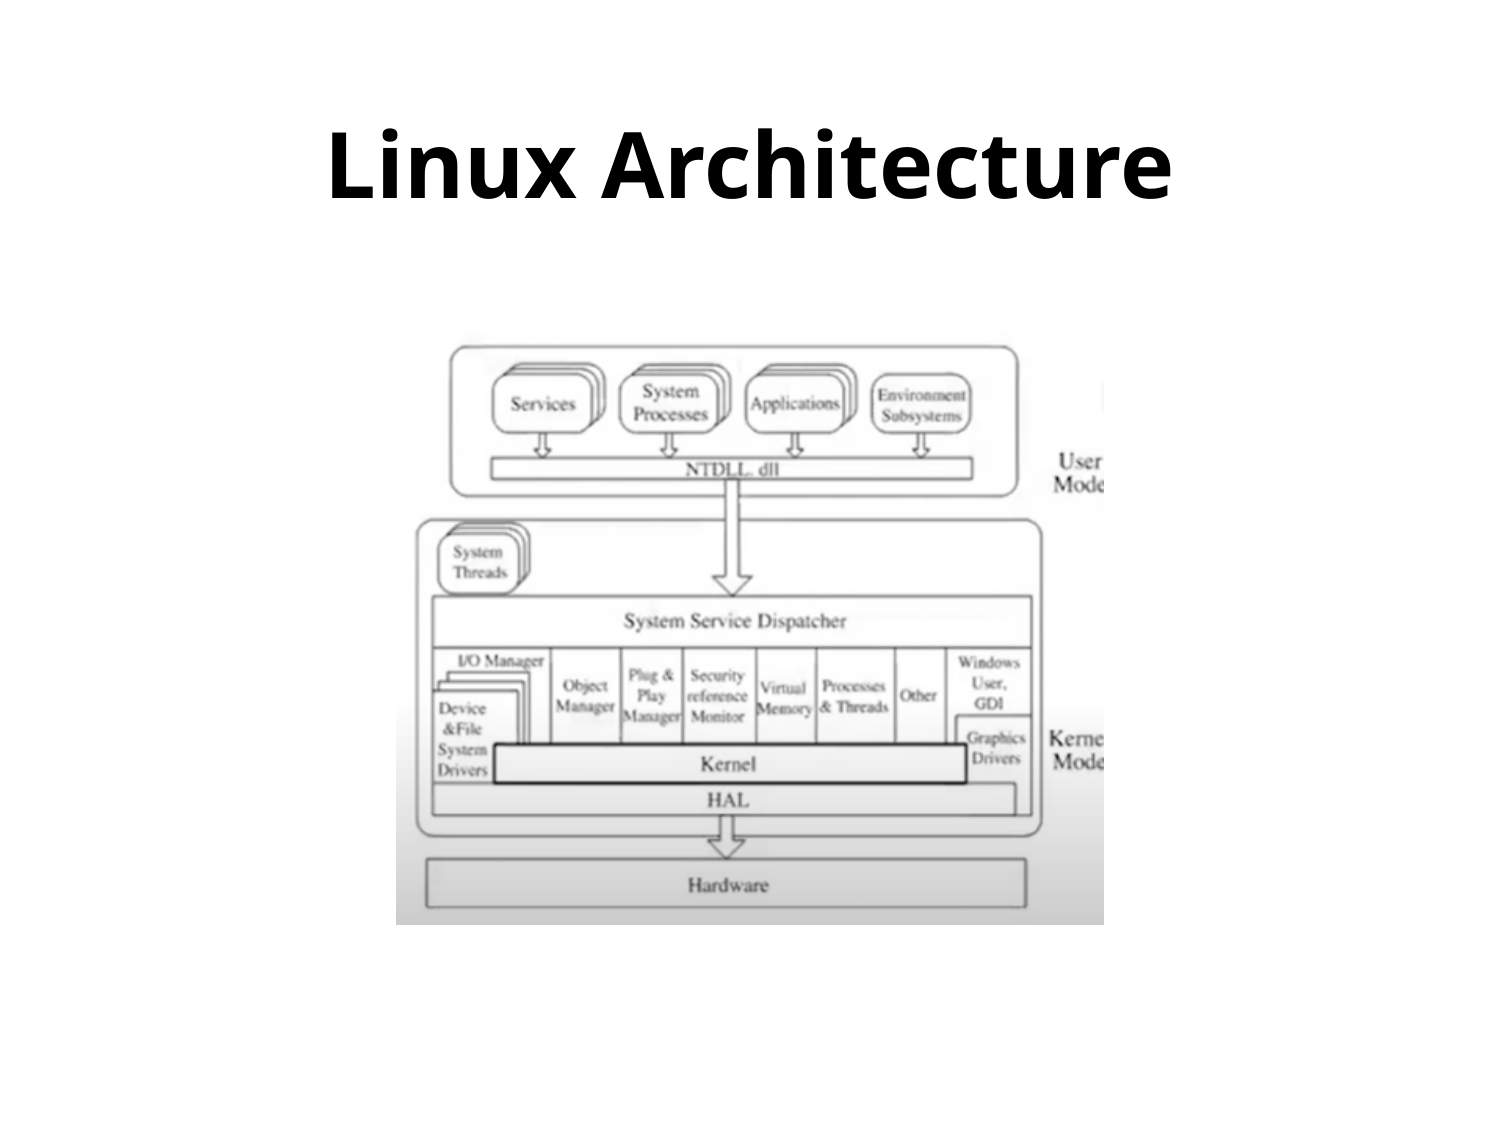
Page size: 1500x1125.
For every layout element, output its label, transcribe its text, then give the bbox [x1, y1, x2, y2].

picture [396, 329, 1104, 925]
title Linux Architecture [103, 59, 1397, 278]
